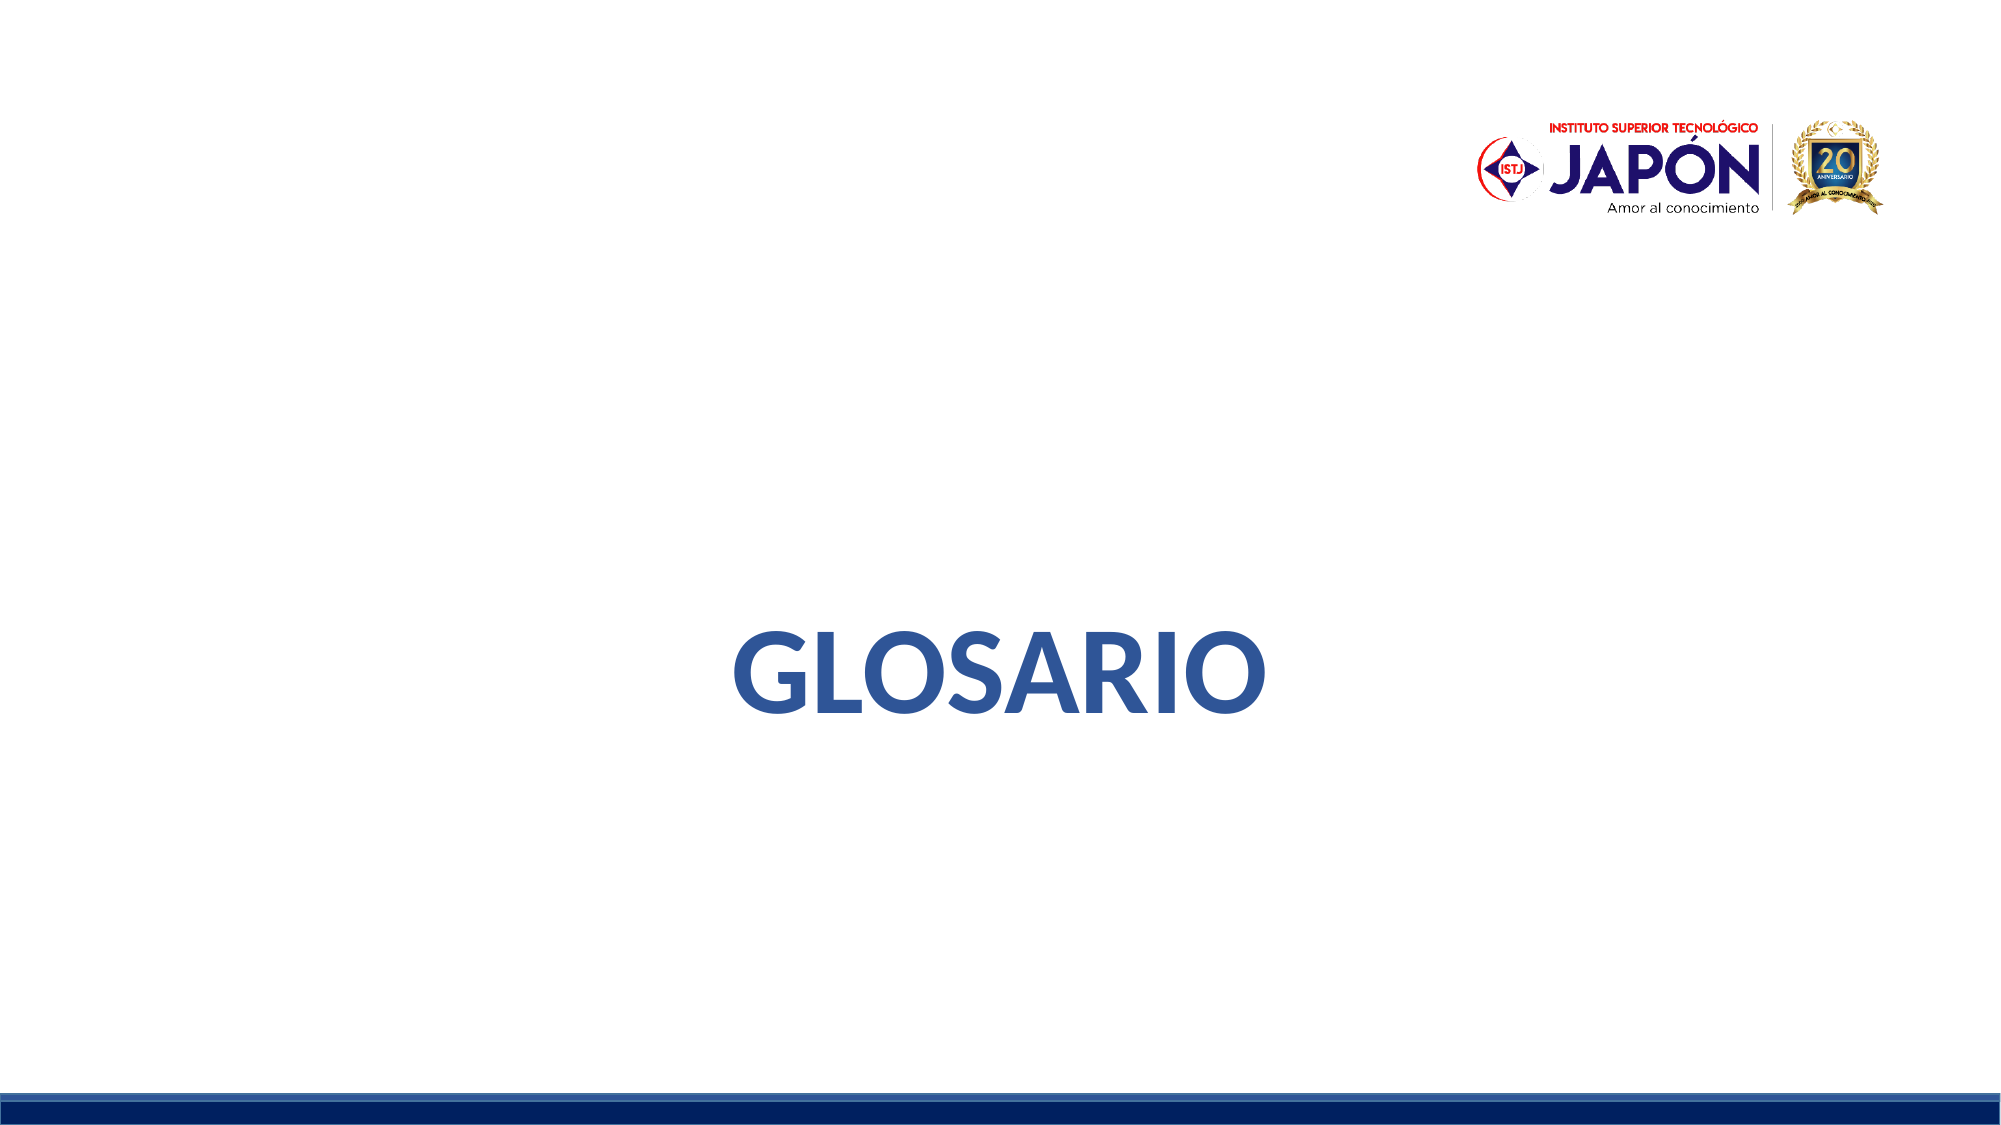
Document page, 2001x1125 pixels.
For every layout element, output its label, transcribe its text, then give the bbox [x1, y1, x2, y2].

picture [1466, 115, 1894, 219]
list GLOSARIO [137, 299, 1863, 1014]
